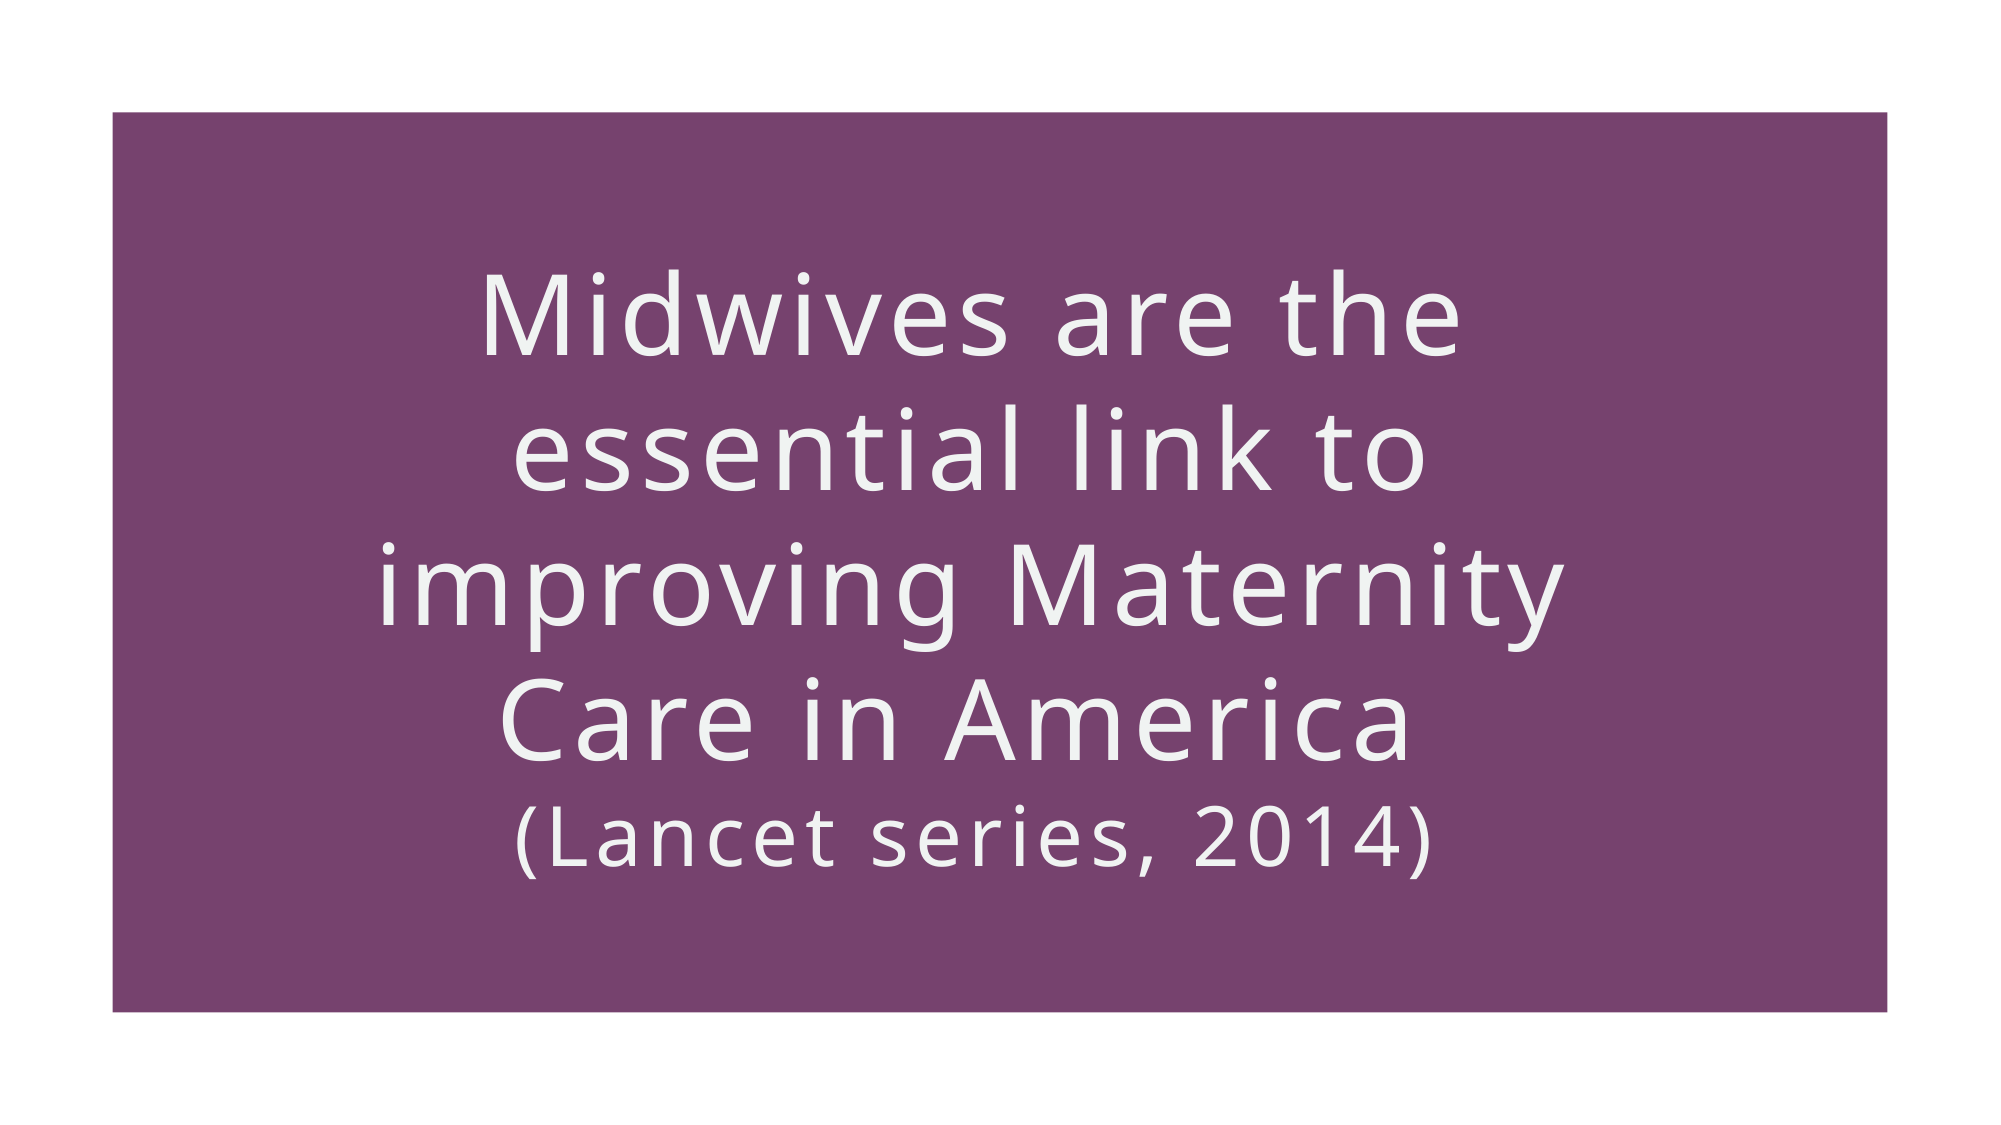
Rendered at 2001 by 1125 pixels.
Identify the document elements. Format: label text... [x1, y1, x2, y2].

text_box [0, 0, 2000, 1125]
text_box Midwives are the essential link to improving Maternity Care in America (Lancet series, 2014) [294, 235, 1654, 891]
text_box [111, 111, 1888, 1013]
title [244, 182, 1759, 910]
